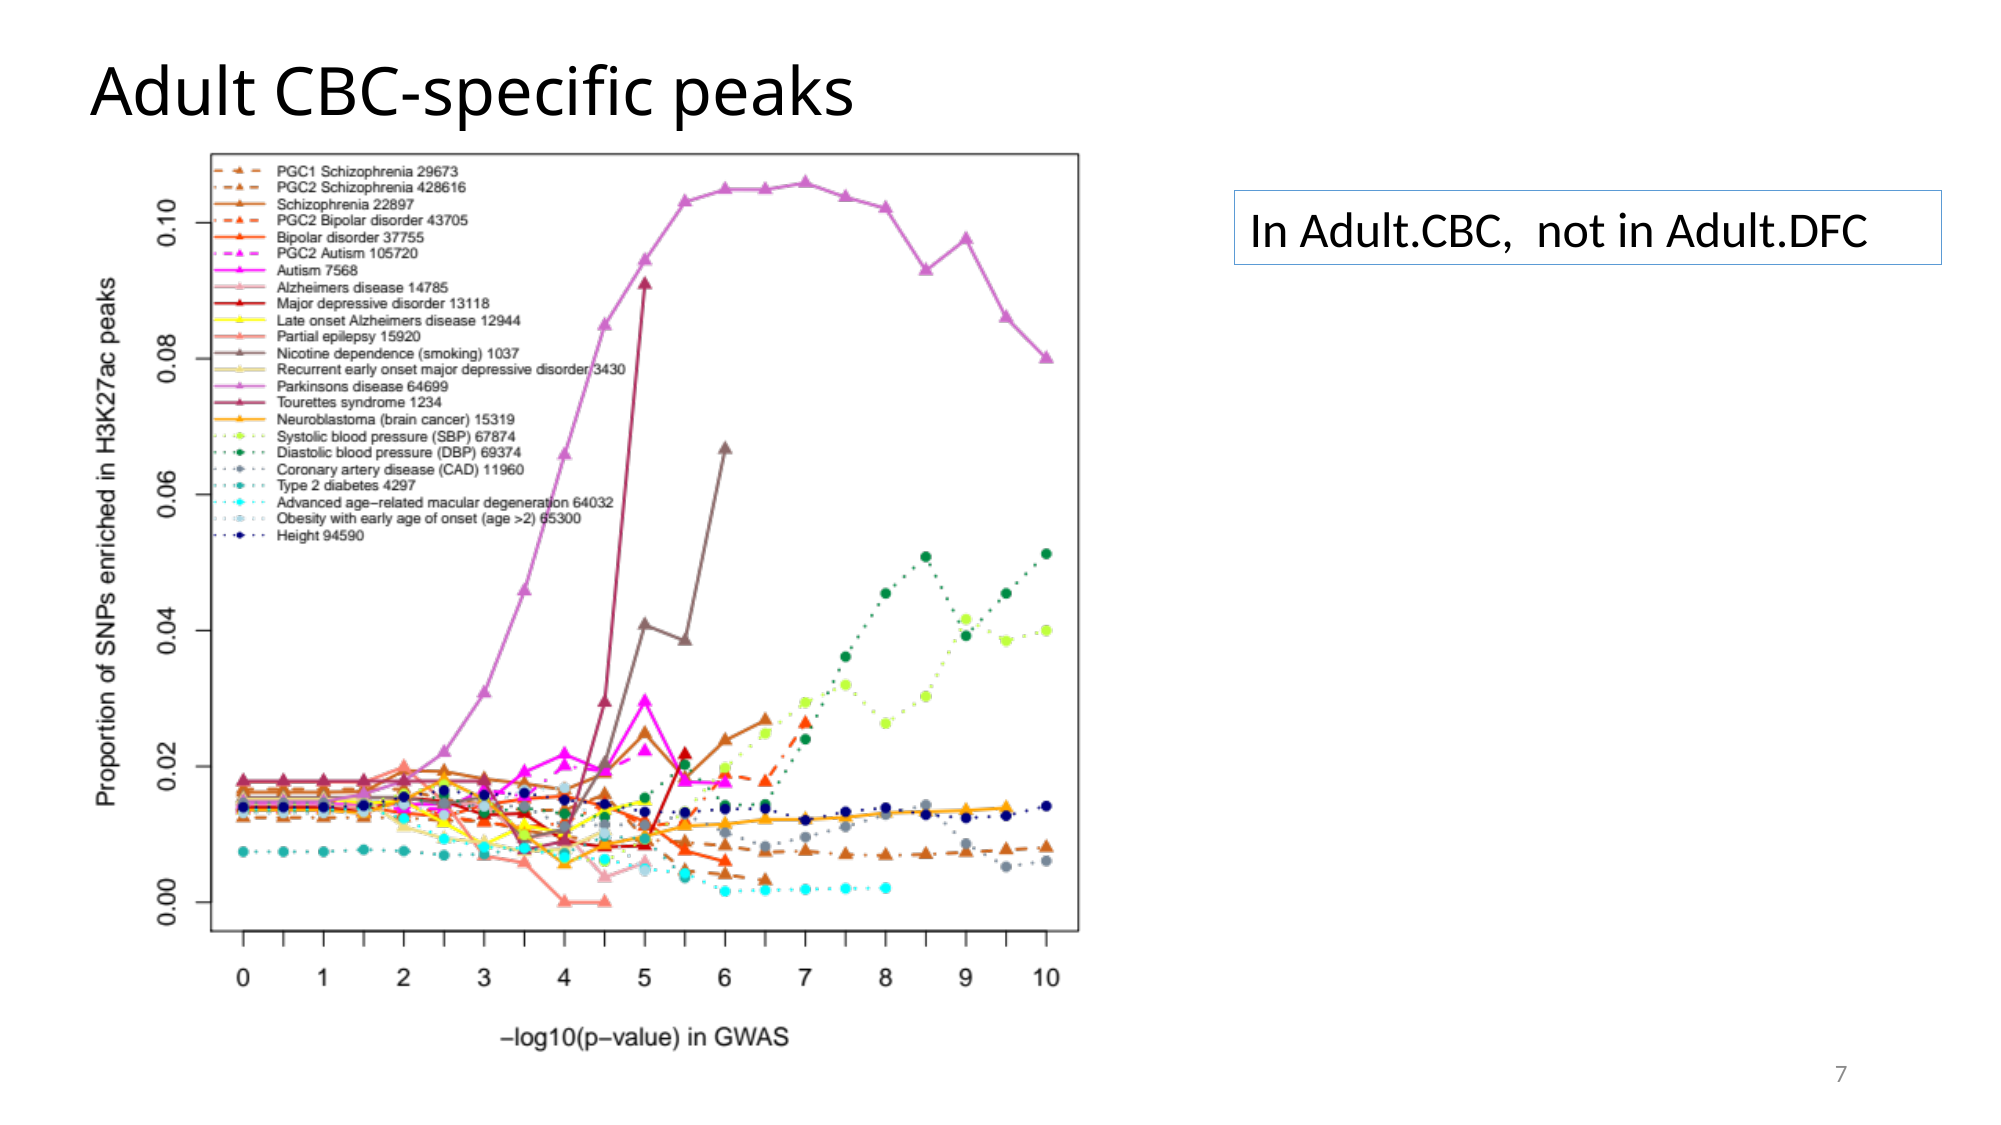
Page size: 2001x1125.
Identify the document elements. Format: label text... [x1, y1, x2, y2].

slide_number 7 [1412, 1042, 1863, 1103]
picture [87, 31, 1138, 1082]
text_box In Adult.CBC, not in Adult.DFC [1234, 190, 1942, 265]
title Adult CBC-specific peaks [75, 0, 1425, 188]
